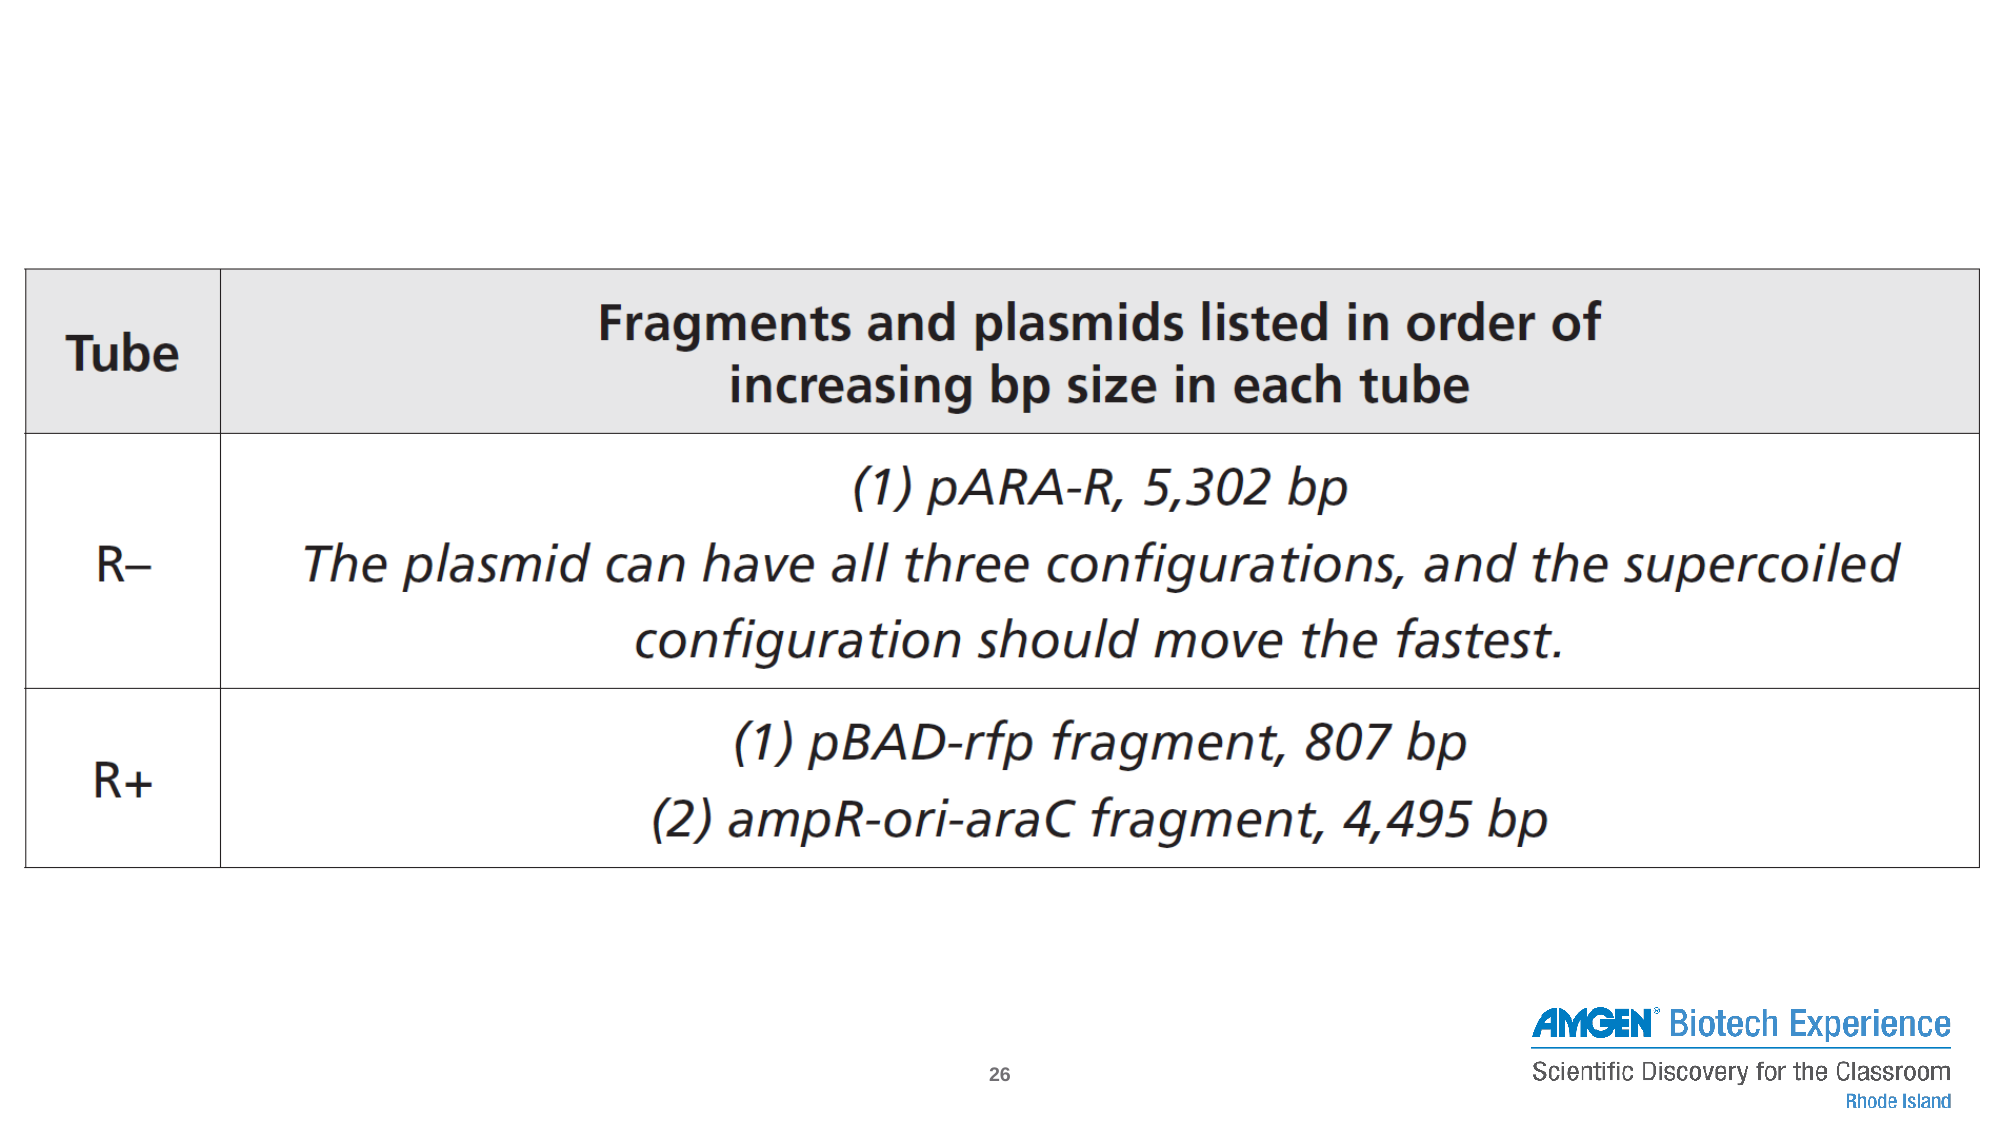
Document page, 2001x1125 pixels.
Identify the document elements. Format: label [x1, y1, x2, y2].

picture [0, 239, 2000, 886]
picture [1531, 1007, 1951, 1108]
